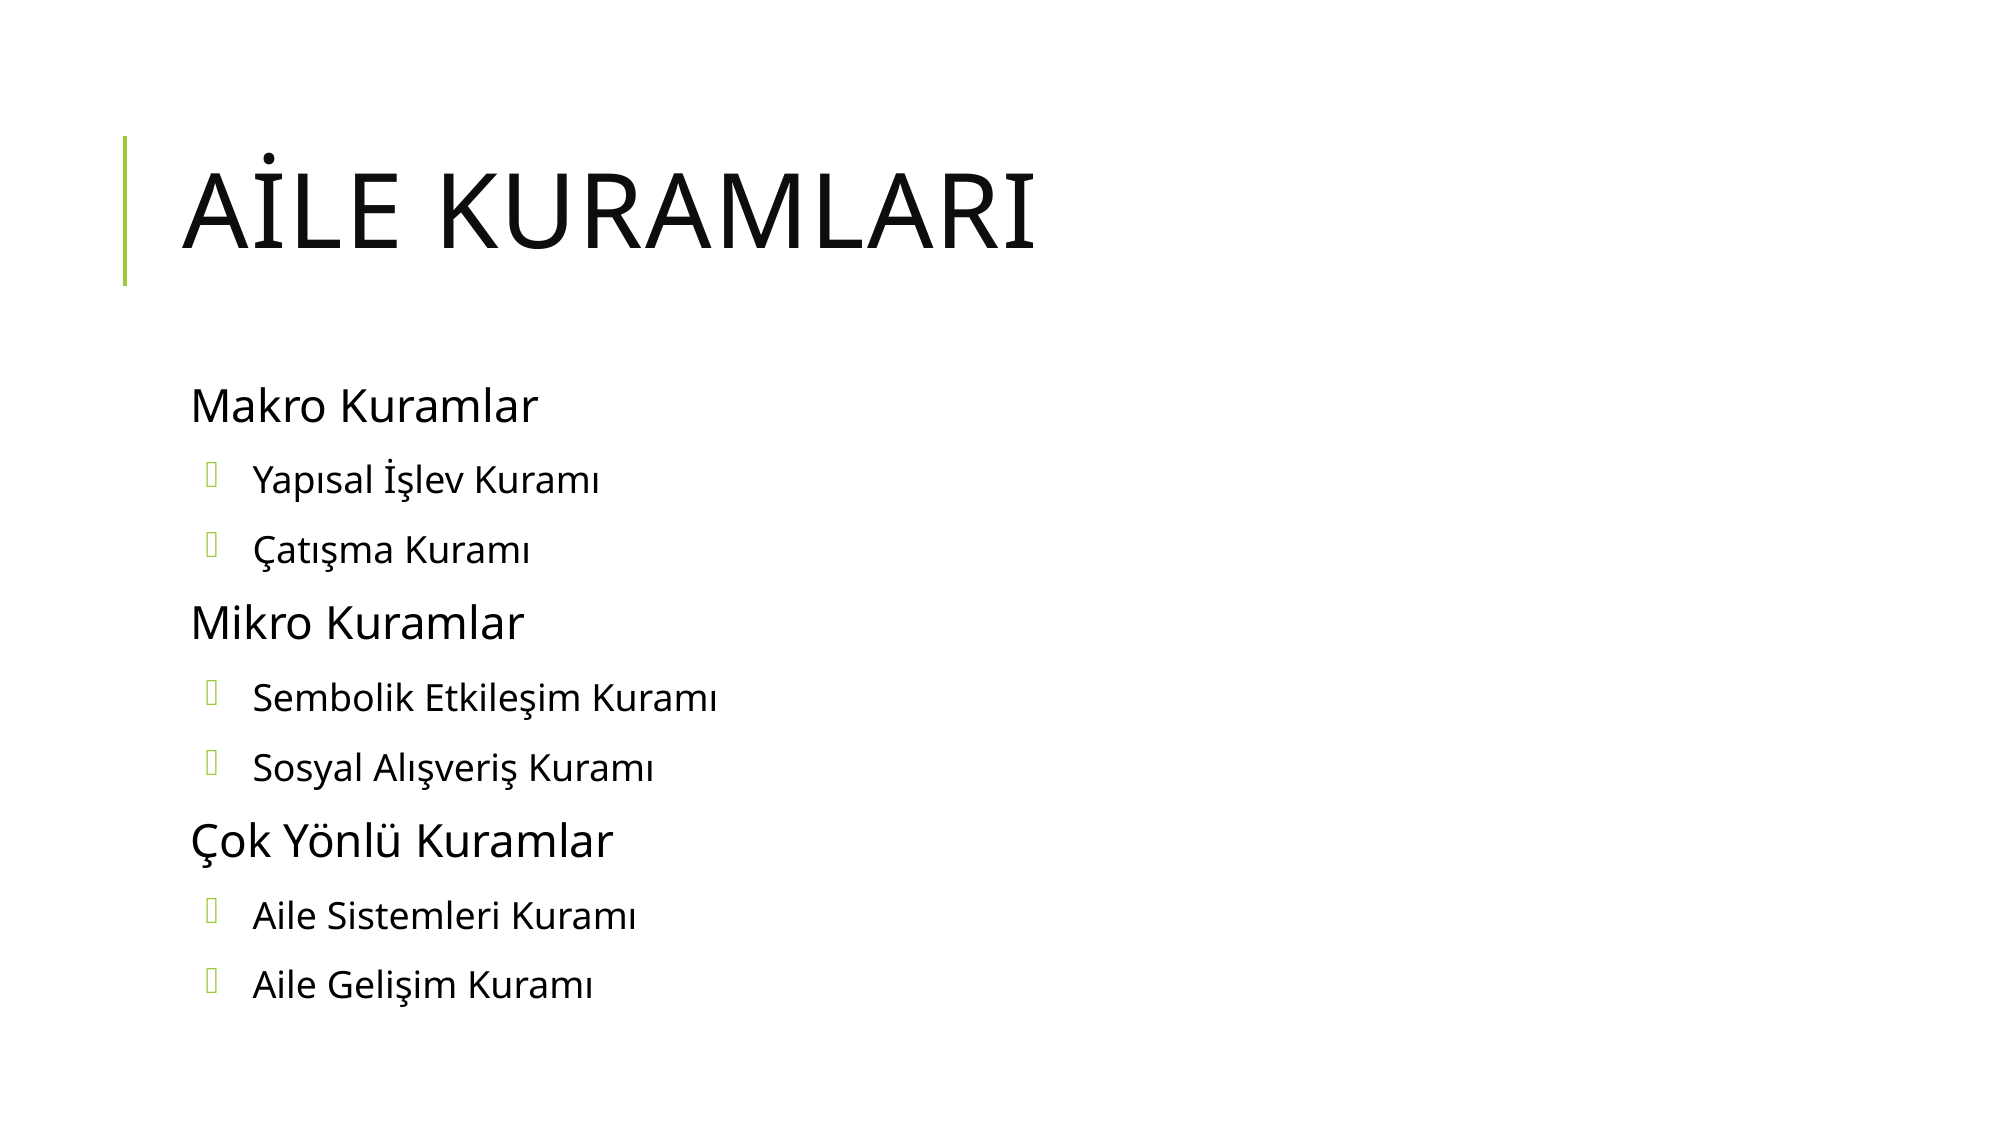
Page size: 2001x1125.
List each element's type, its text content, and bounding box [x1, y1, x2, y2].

title Aile Kuramları [168, 96, 1763, 342]
list Makro Kuramlar Yapısal İşlev Kuramı Çatışma Kuramı Mikro Kuramlar Sembolik Etkileşim Kuramı Sosyal Alışveriş Kuramı Çok Yönlü Kuramlar Aile Sistemleri Kuramı Aile Gelişim Kuramı [168, 375, 1763, 1035]
